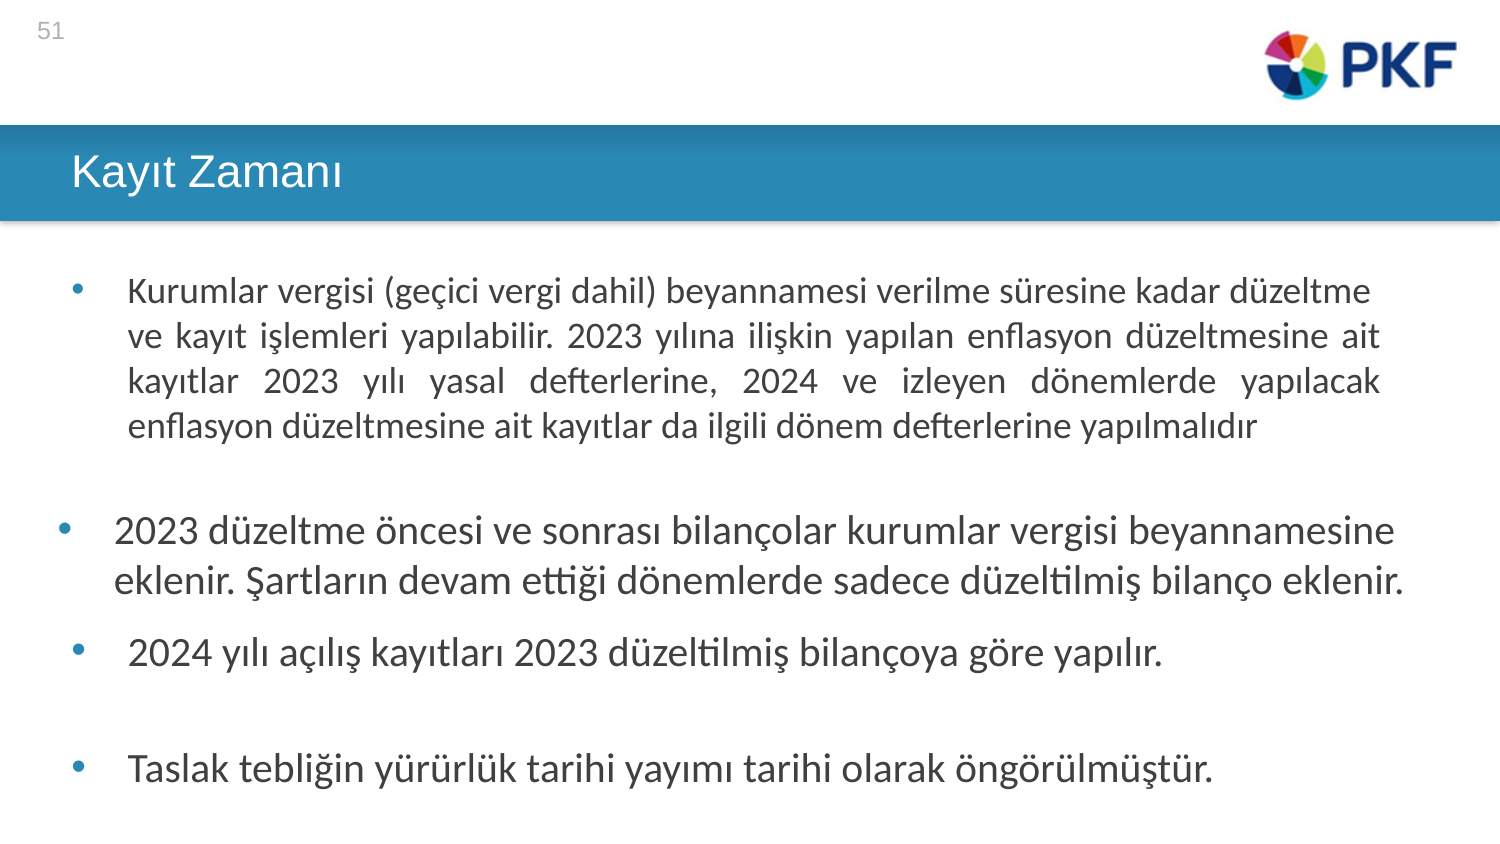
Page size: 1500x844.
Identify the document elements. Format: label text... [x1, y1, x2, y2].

text_box Kurumlar vergisi (geçici vergi dahil) beyannamesi verilme süresine kadar düzeltme ve kayıt işlemleri yapılabilir. 2023 yılına ilişkin yapılan enflasyon düzeltmesine ait kayıtlar 2023 yılı yasal defterlerine, 2024 ve izleyen dönemlerde yapılacak enflasyon düzeltmesine ait kayıtlar da ilgili dönem defterlerine yapılmalıdır [56, 258, 1397, 384]
picture [1258, 14, 1466, 117]
slide_number 51 [5, 6, 80, 52]
text_box 2024 yılı açılış kayıtları 2023 düzeltilmiş bilançoya göre yapılır. Taslak tebliğin yürürlük tarihi yayımı tarihi olarak öngörülmüştür. [56, 617, 1407, 743]
title Kayıt Zamanı [56, 130, 1407, 210]
list 2023 düzeltme öncesi ve sonrası bilançolar kurumlar vergisi beyannamesine eklenir. Şartların devam ettiği dönemlerde sadece düzeltilmiş bilanço eklenir. [42, 495, 1453, 622]
